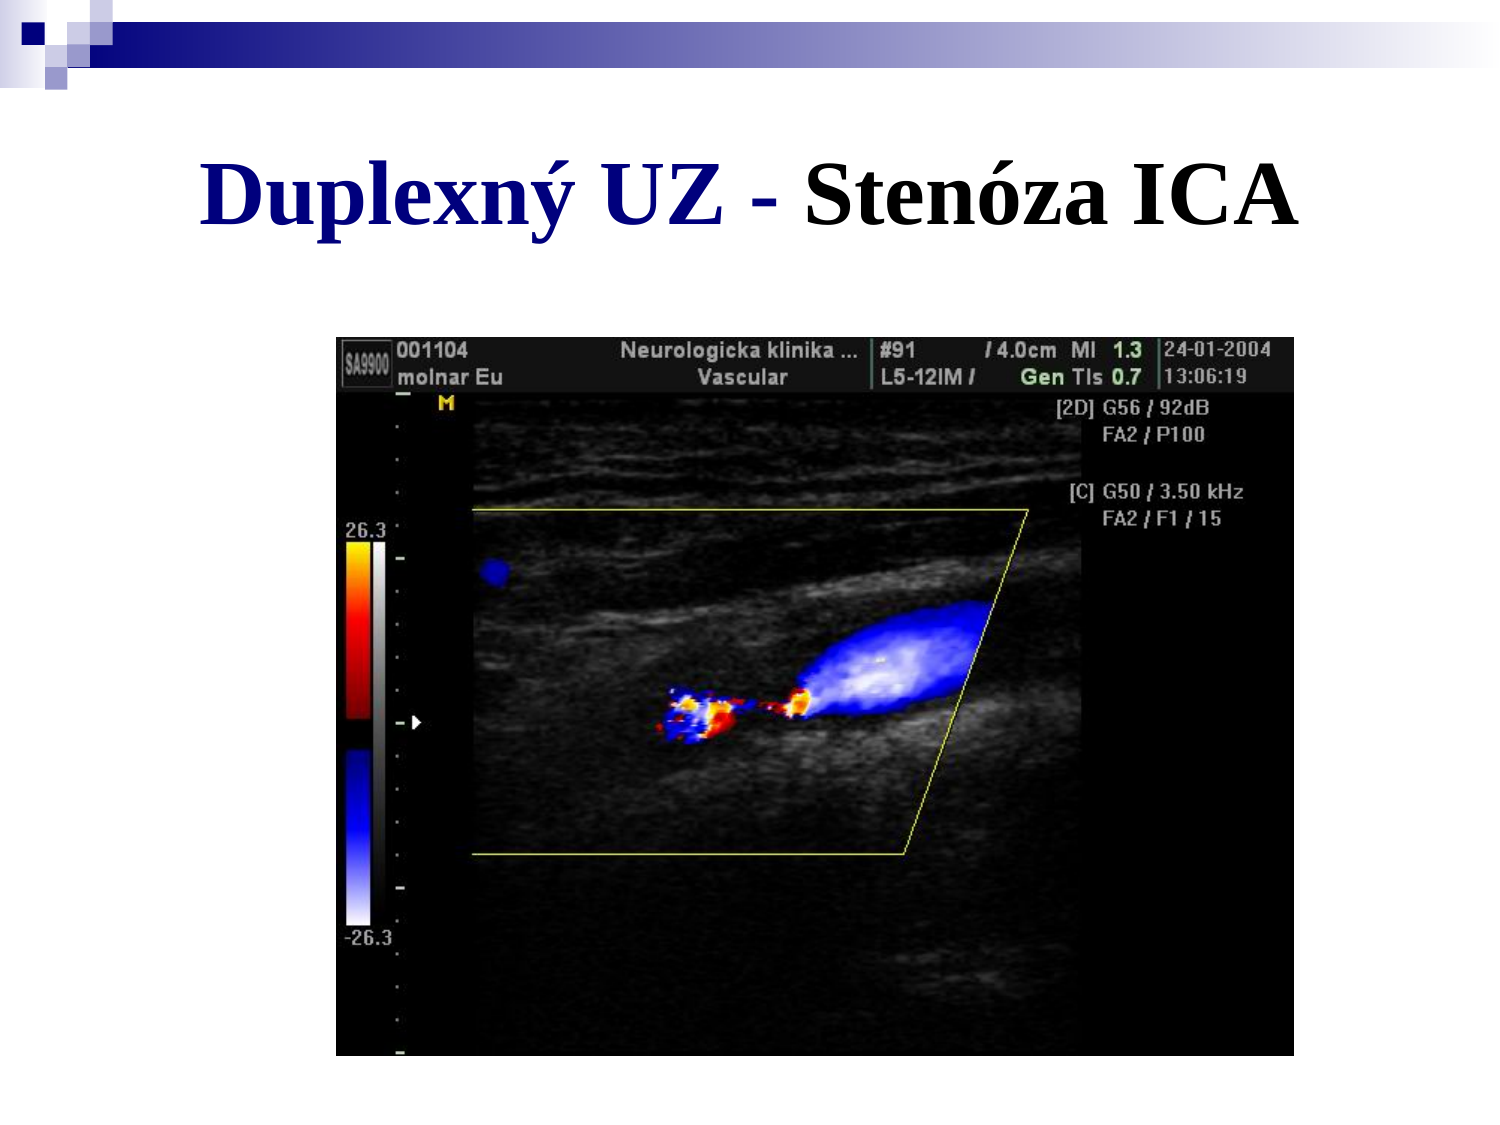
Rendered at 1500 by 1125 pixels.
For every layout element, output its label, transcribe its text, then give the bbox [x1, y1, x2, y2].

title Duplexný UZ - Stenóza ICA [74, 74, 1426, 301]
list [336, 337, 1294, 1056]
